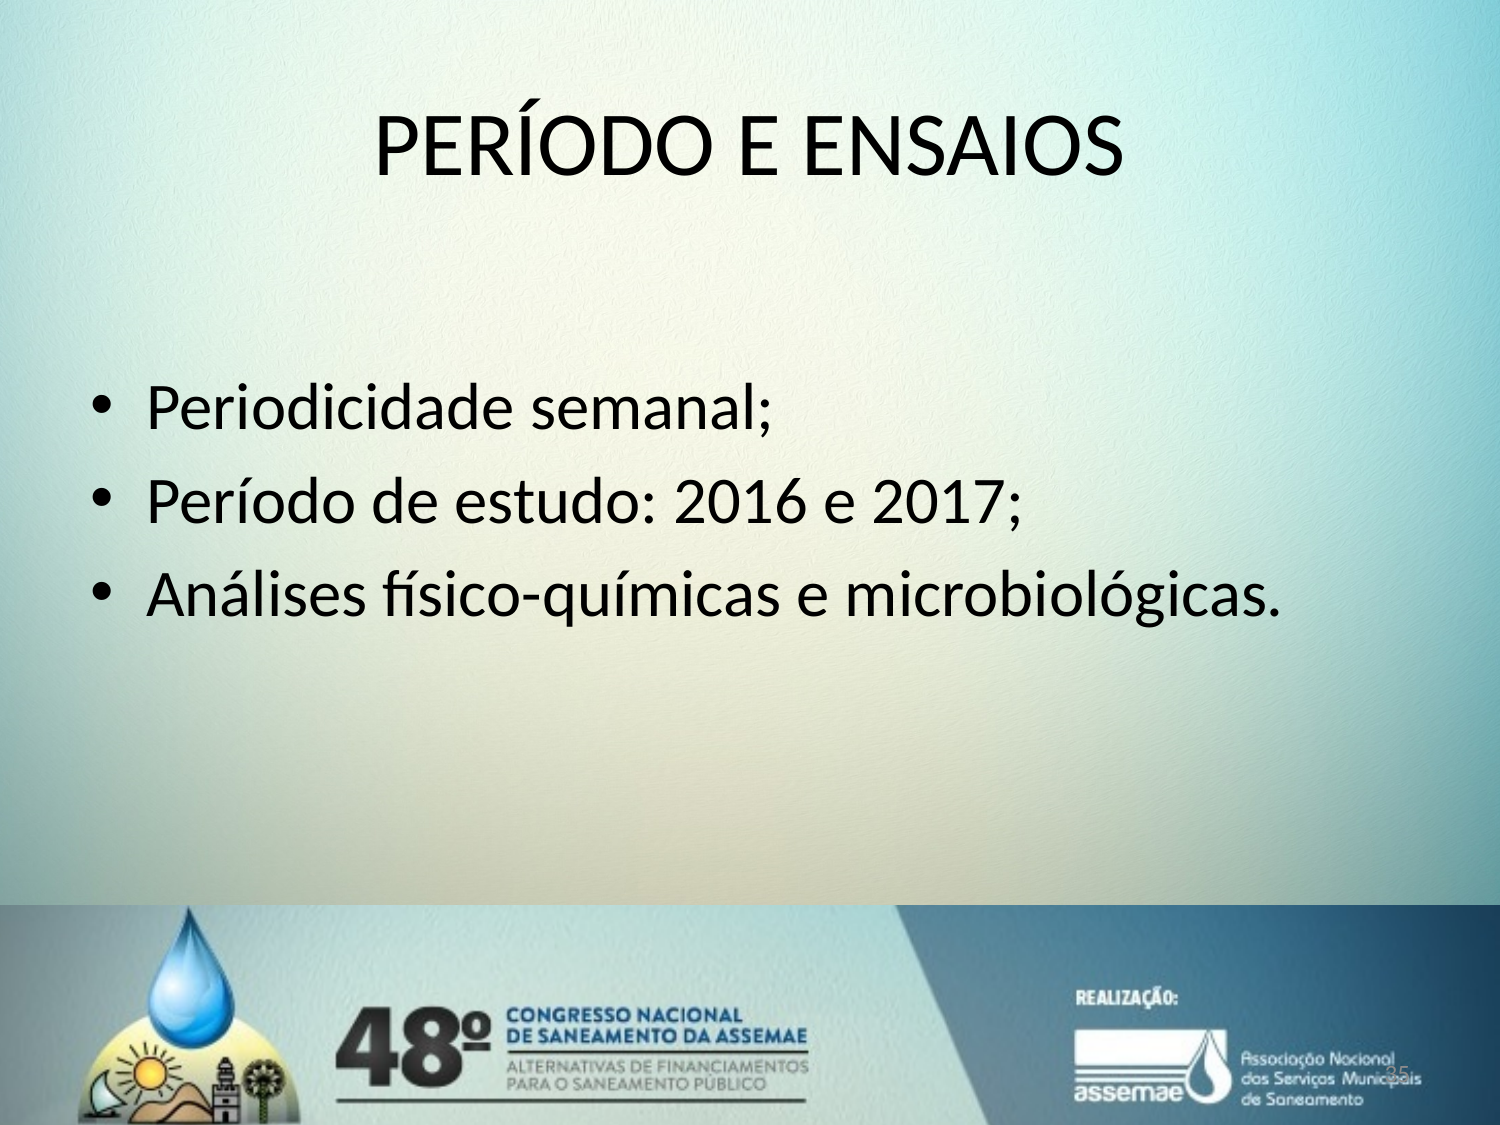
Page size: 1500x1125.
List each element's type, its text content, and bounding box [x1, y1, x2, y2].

title PERÍODO E ENSAIOS [75, 45, 1425, 233]
list Periodicidade semanal; Período de estudo: 2016 e 2017; Análises físico-químicas e microbiológicas. [75, 262, 1425, 1005]
picture [0, 0, 1500, 1125]
slide_number 35 [1074, 1042, 1425, 1103]
